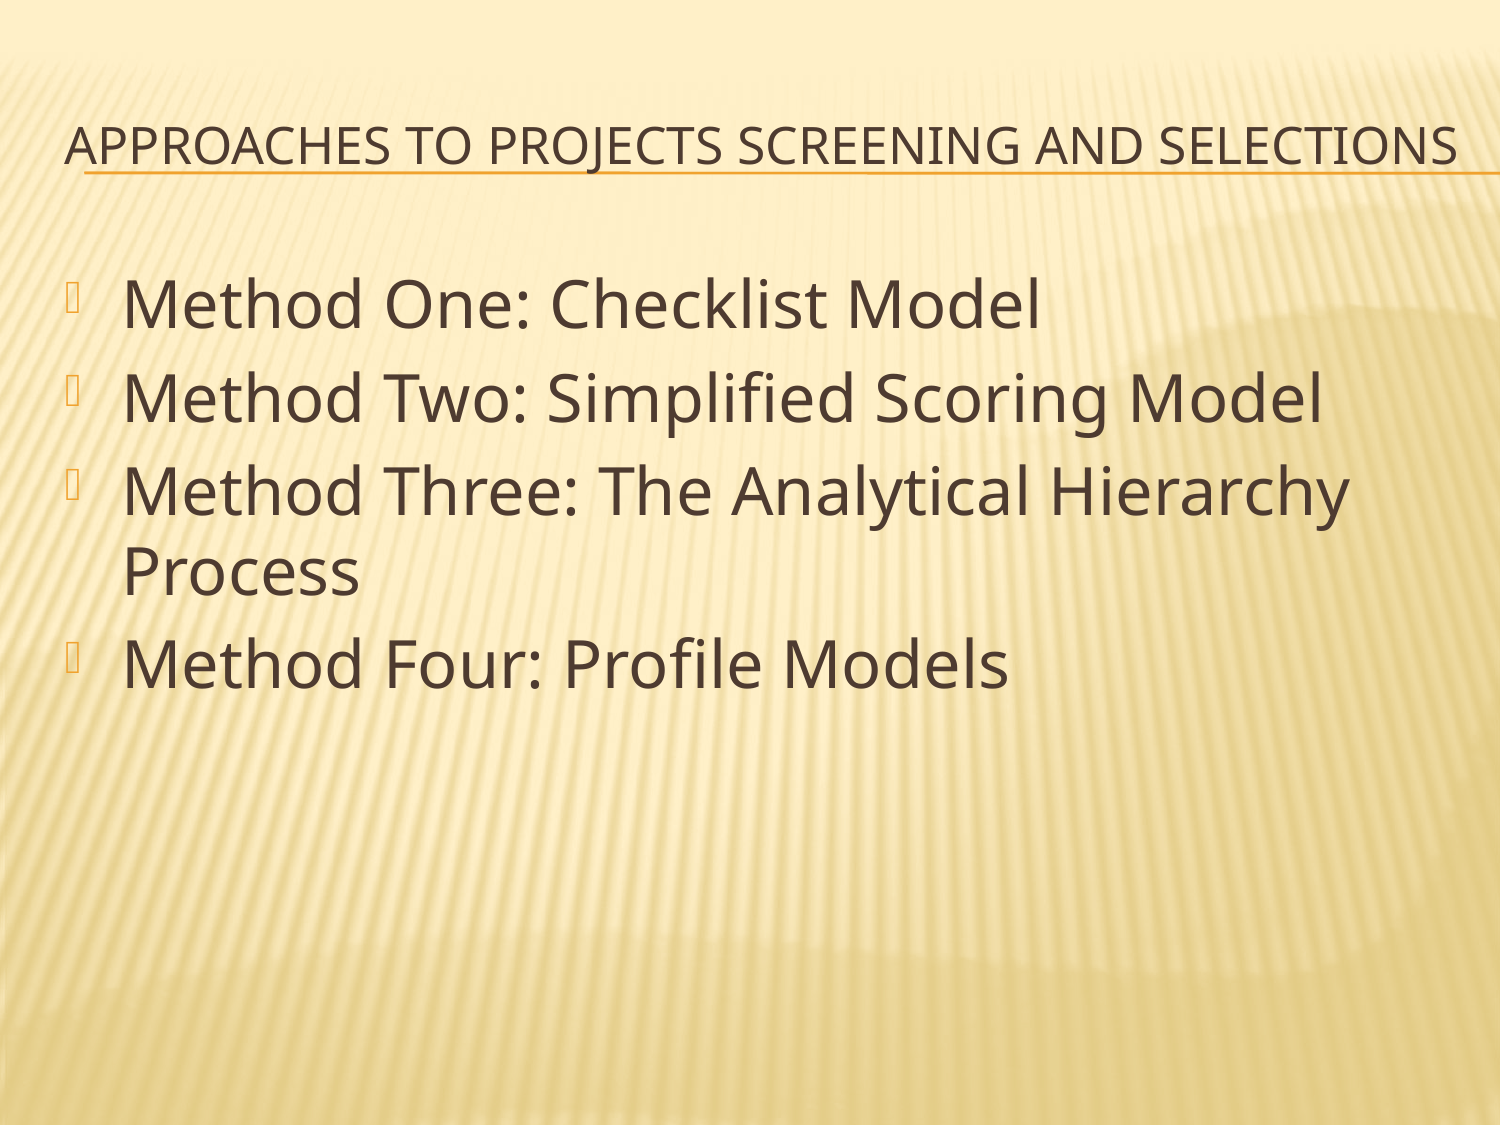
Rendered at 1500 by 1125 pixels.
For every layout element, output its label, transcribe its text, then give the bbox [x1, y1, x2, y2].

list Method One: Checklist Model Method Two: Simplified Scoring Model Method Three: The Analytical Hierarchy Process Method Four: Profile Models [50, 254, 1475, 998]
title APPROACHES TO PROJECTS SCREENING AND SELECTIONS [50, 75, 1475, 213]
